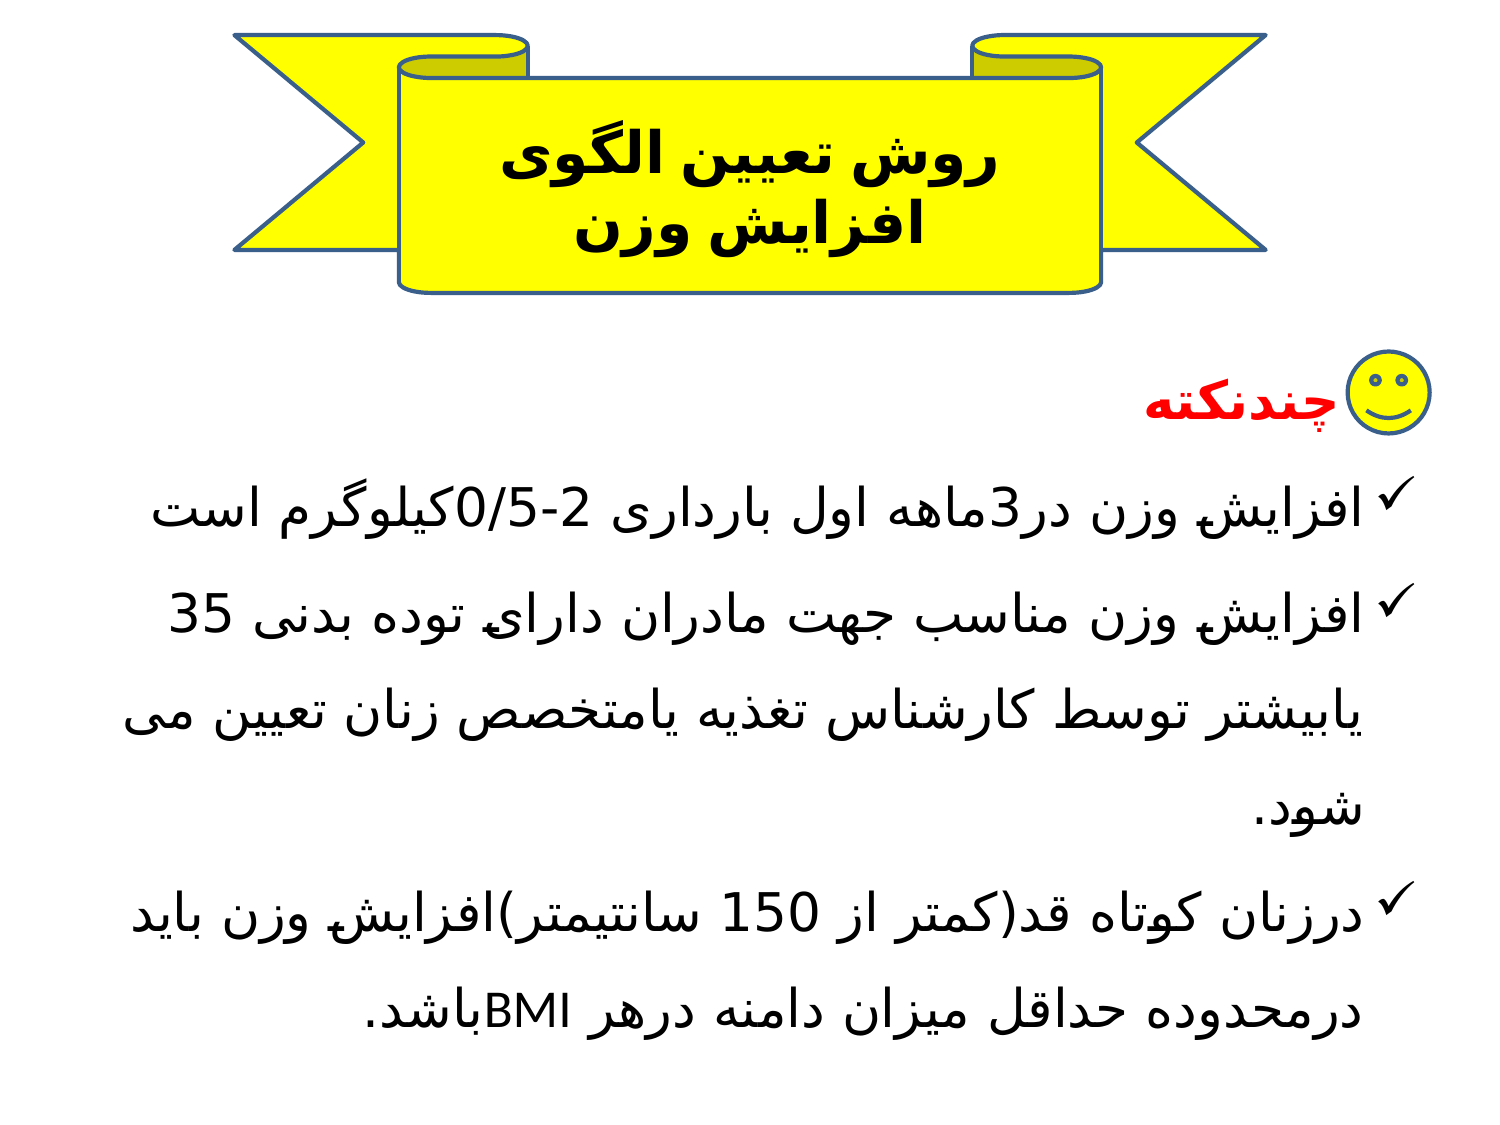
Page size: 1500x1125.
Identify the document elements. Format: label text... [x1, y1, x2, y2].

text_box روش تعیین الگوی افزایش وزن [232, 32, 1268, 296]
text_box [1345, 349, 1432, 436]
list چندنکته افزایش وزن در3ماهه اول بارداری 2-0/5کیلوگرم است افزایش وزن مناسب جهت مادران دارای توده بدنی 35 یابیشتر توسط کارشناس تغذیه یامتخصص زنان تعیین می شود. درزنان کوتاه قد(کمتر از 150 سانتیمتر)افزایش وزن باید درمحدوده حداقل میزان دامنه درهر BMIباشد. [75, 358, 1425, 1056]
